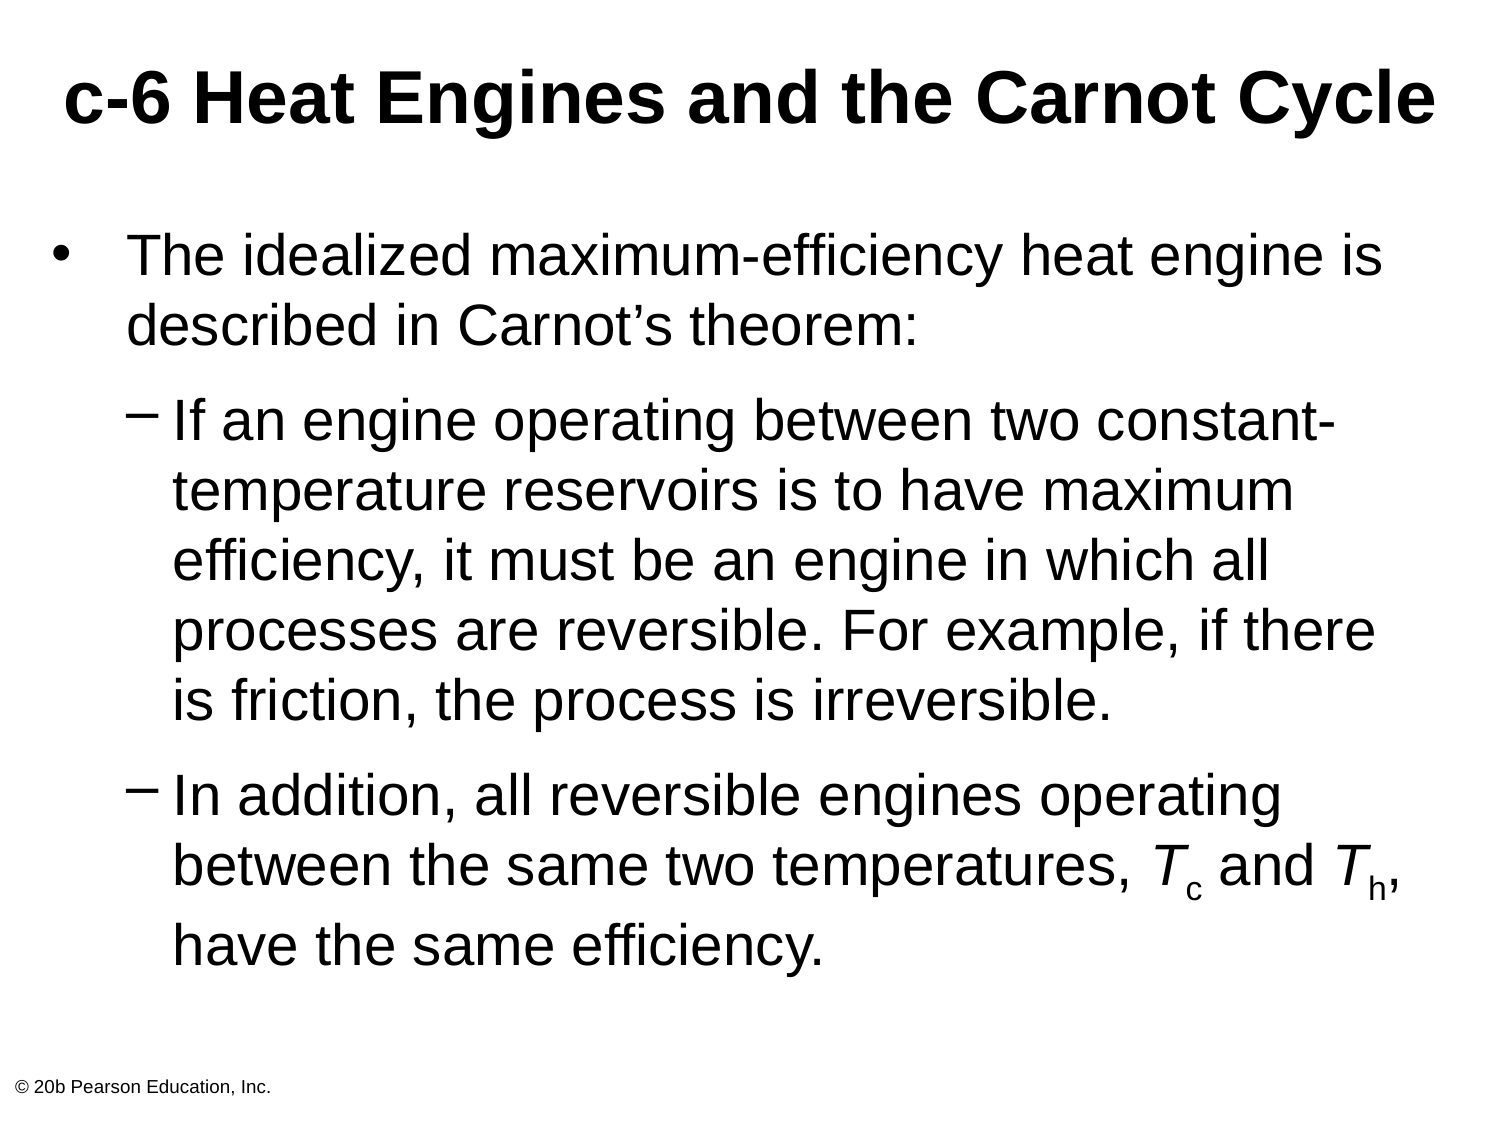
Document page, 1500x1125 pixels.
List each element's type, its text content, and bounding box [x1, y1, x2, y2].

list The idealized maximum-efficiency heat engine is described in Carnot’s theorem: If an engine operating between two constant-temperature reservoirs is to have maximum efficiency, it must be an engine in which all processes are reversible. For example, if there is friction, the process is irreversible. In addition, all reversible engines operating between the same two temperatures, Tc and Th, have the same efficiency. [36, 209, 1425, 1005]
title c-6 Heat Engines and the Carnot Cycle [13, 0, 1488, 188]
footer © 20b Pearson Education, Inc. [0, 1046, 475, 1125]
